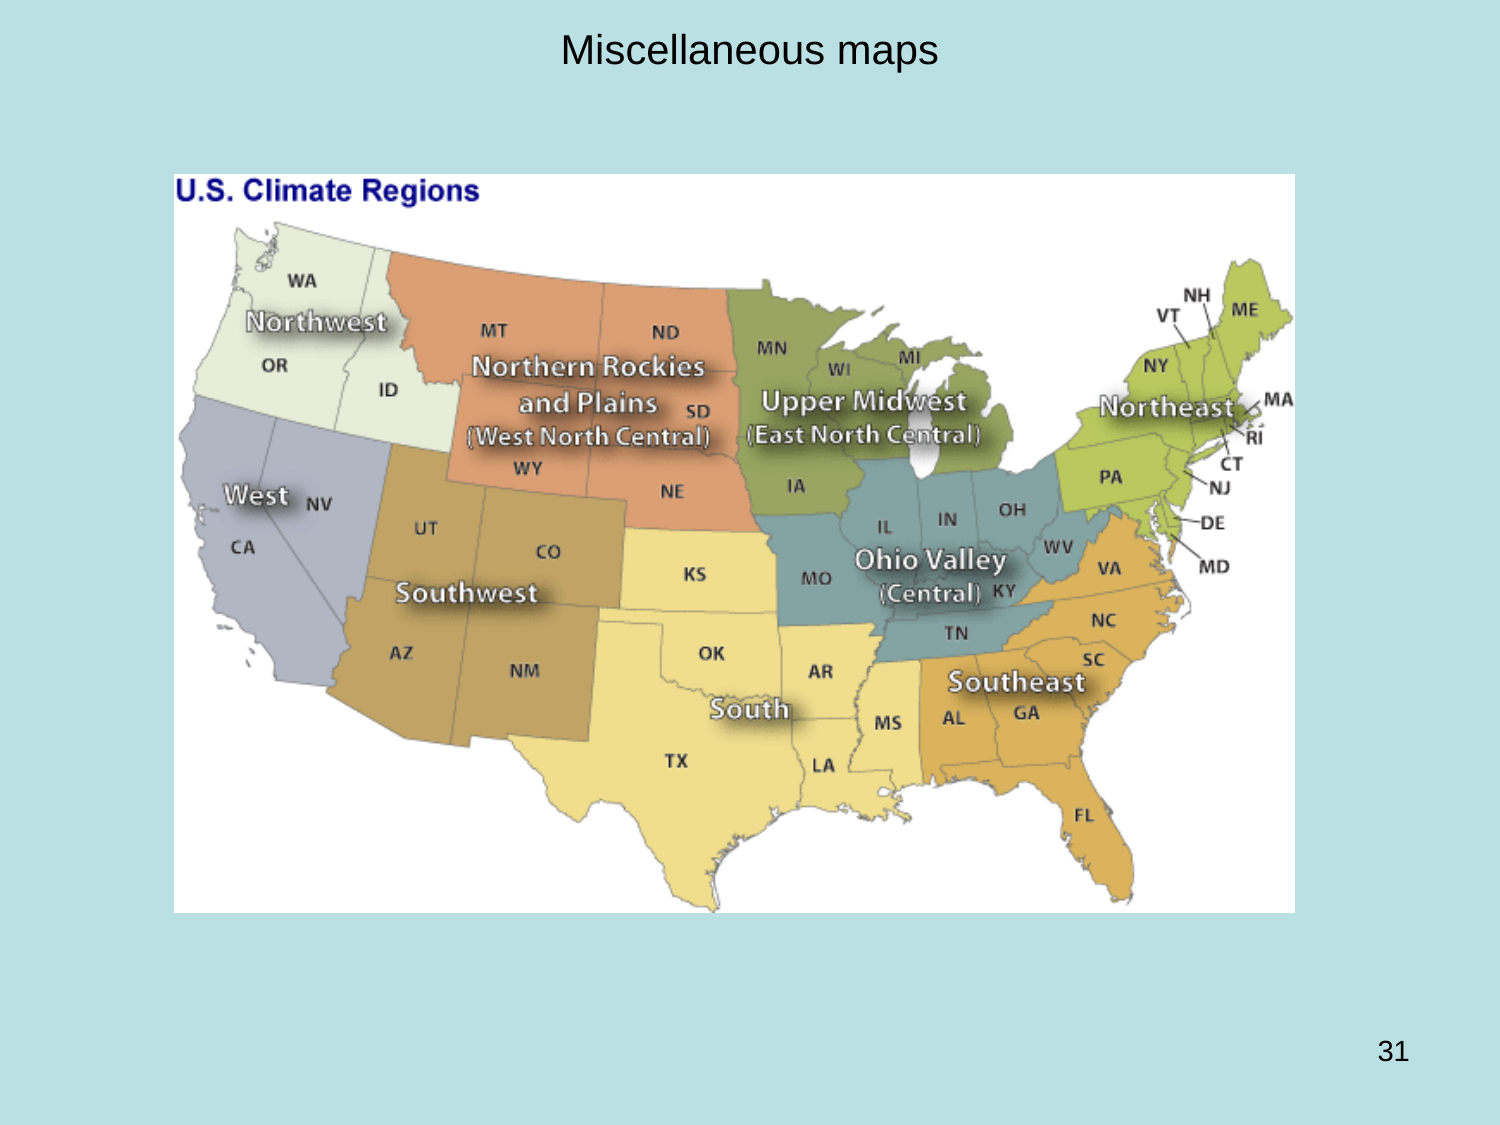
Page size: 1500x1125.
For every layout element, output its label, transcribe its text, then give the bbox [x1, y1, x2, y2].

picture [174, 174, 1296, 913]
slide_number 31 [1074, 1024, 1426, 1103]
title Miscellaneous maps [75, 7, 1425, 88]
